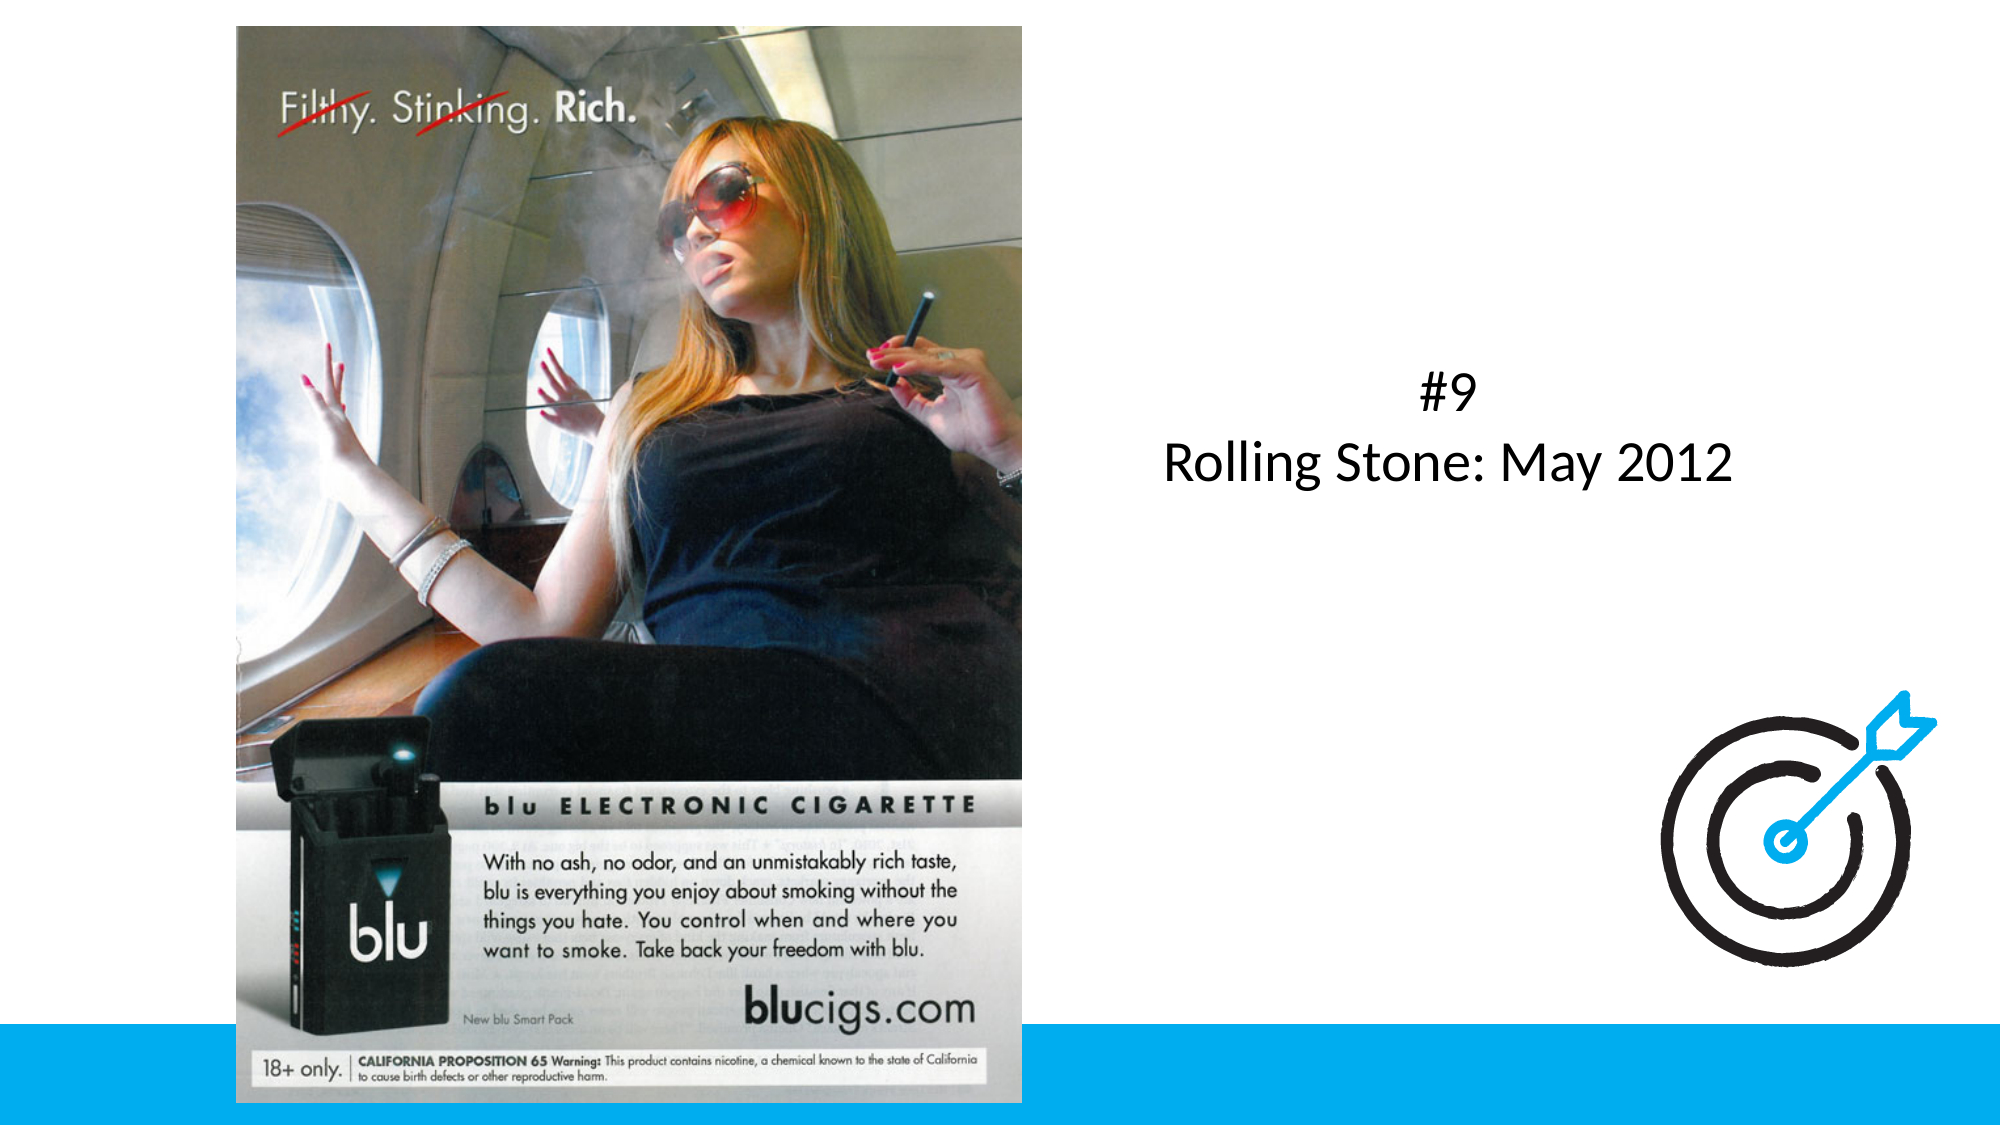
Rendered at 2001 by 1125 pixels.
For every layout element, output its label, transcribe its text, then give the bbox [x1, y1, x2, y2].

picture [0, 0, 2000, 1102]
text_box #9 Rolling Stone: May 2012 [1076, 345, 1822, 501]
